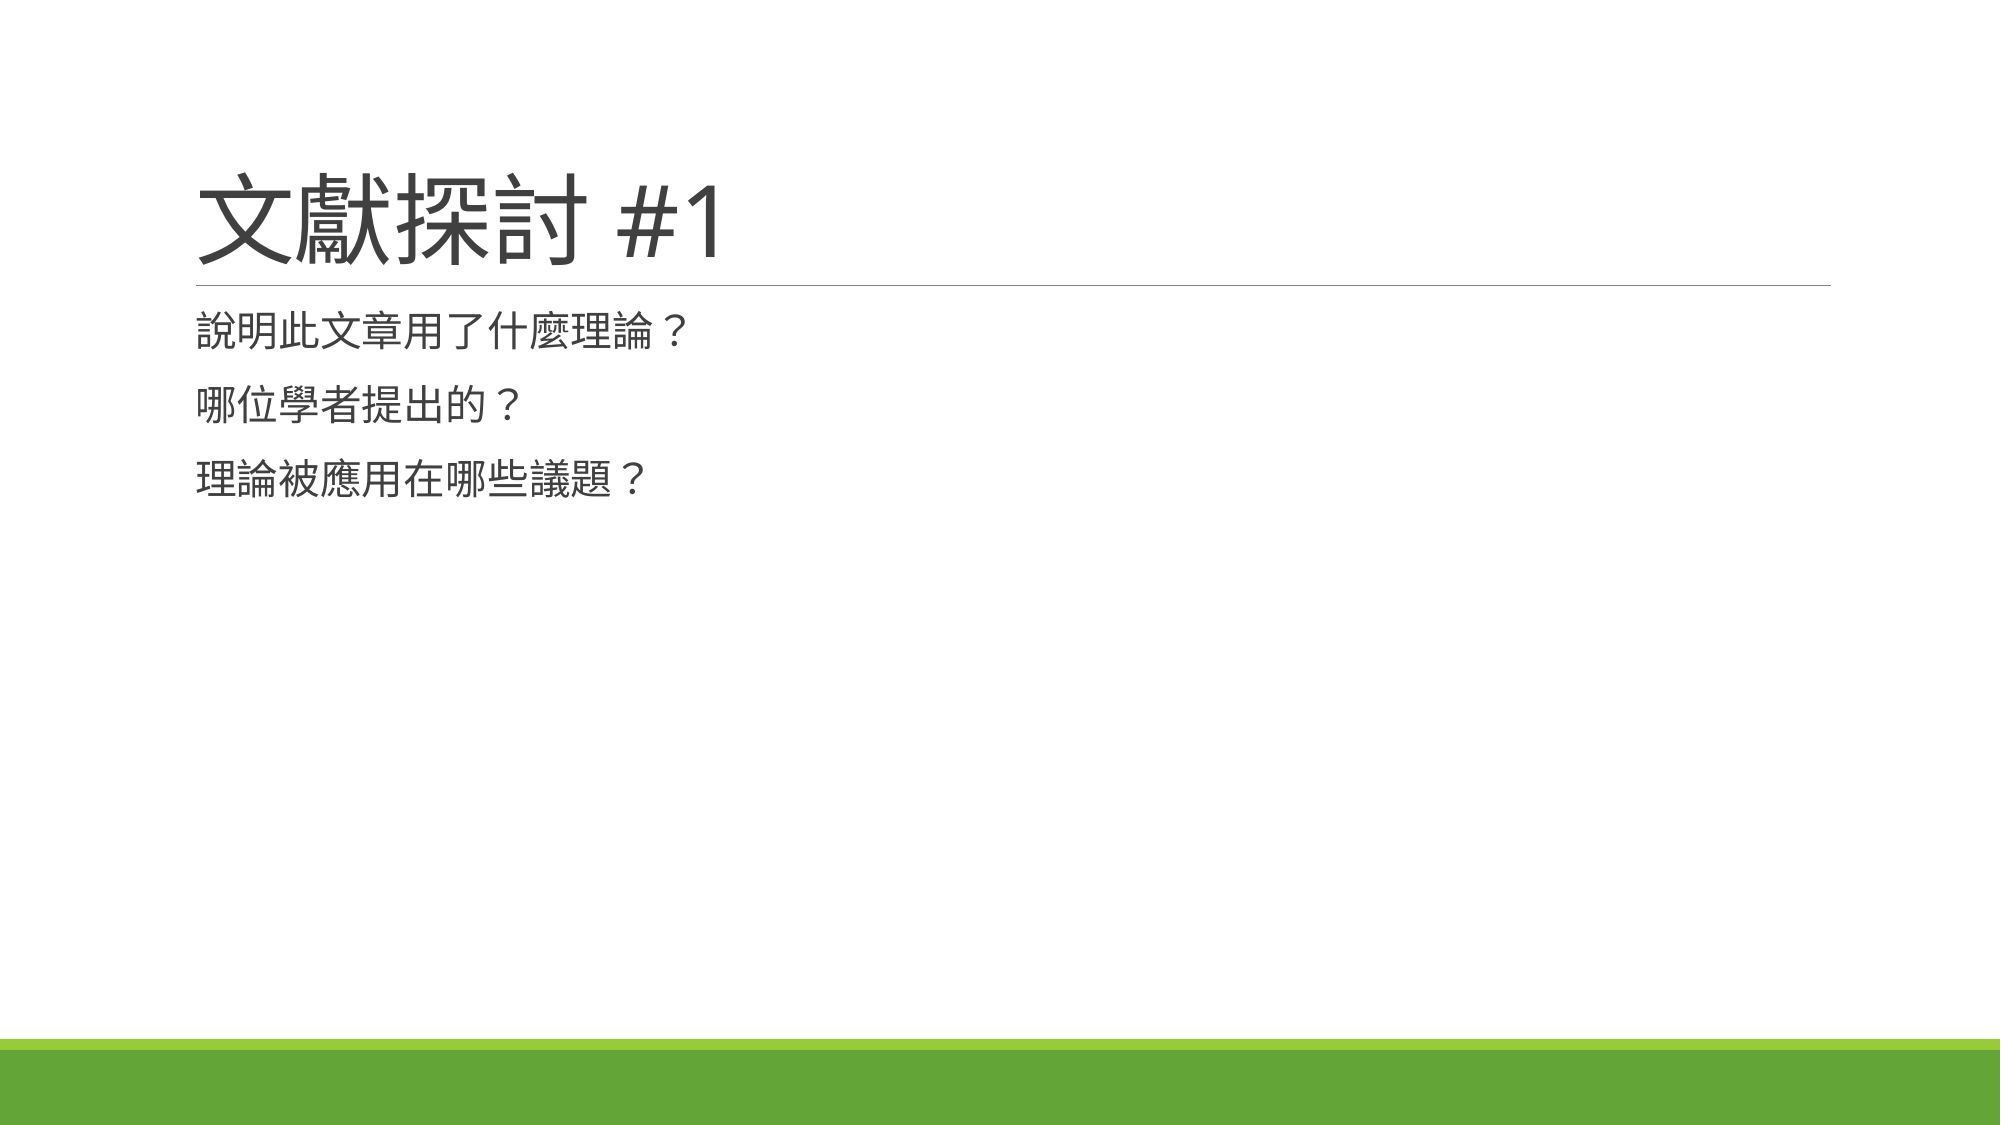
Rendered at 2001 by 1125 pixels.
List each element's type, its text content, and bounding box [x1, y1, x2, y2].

list 說明此文章用了什麼理論？ 哪位學者提出的？ 理論被應用在哪些議題？ [180, 302, 1830, 963]
title 文獻探討#1 [180, 47, 1830, 285]
